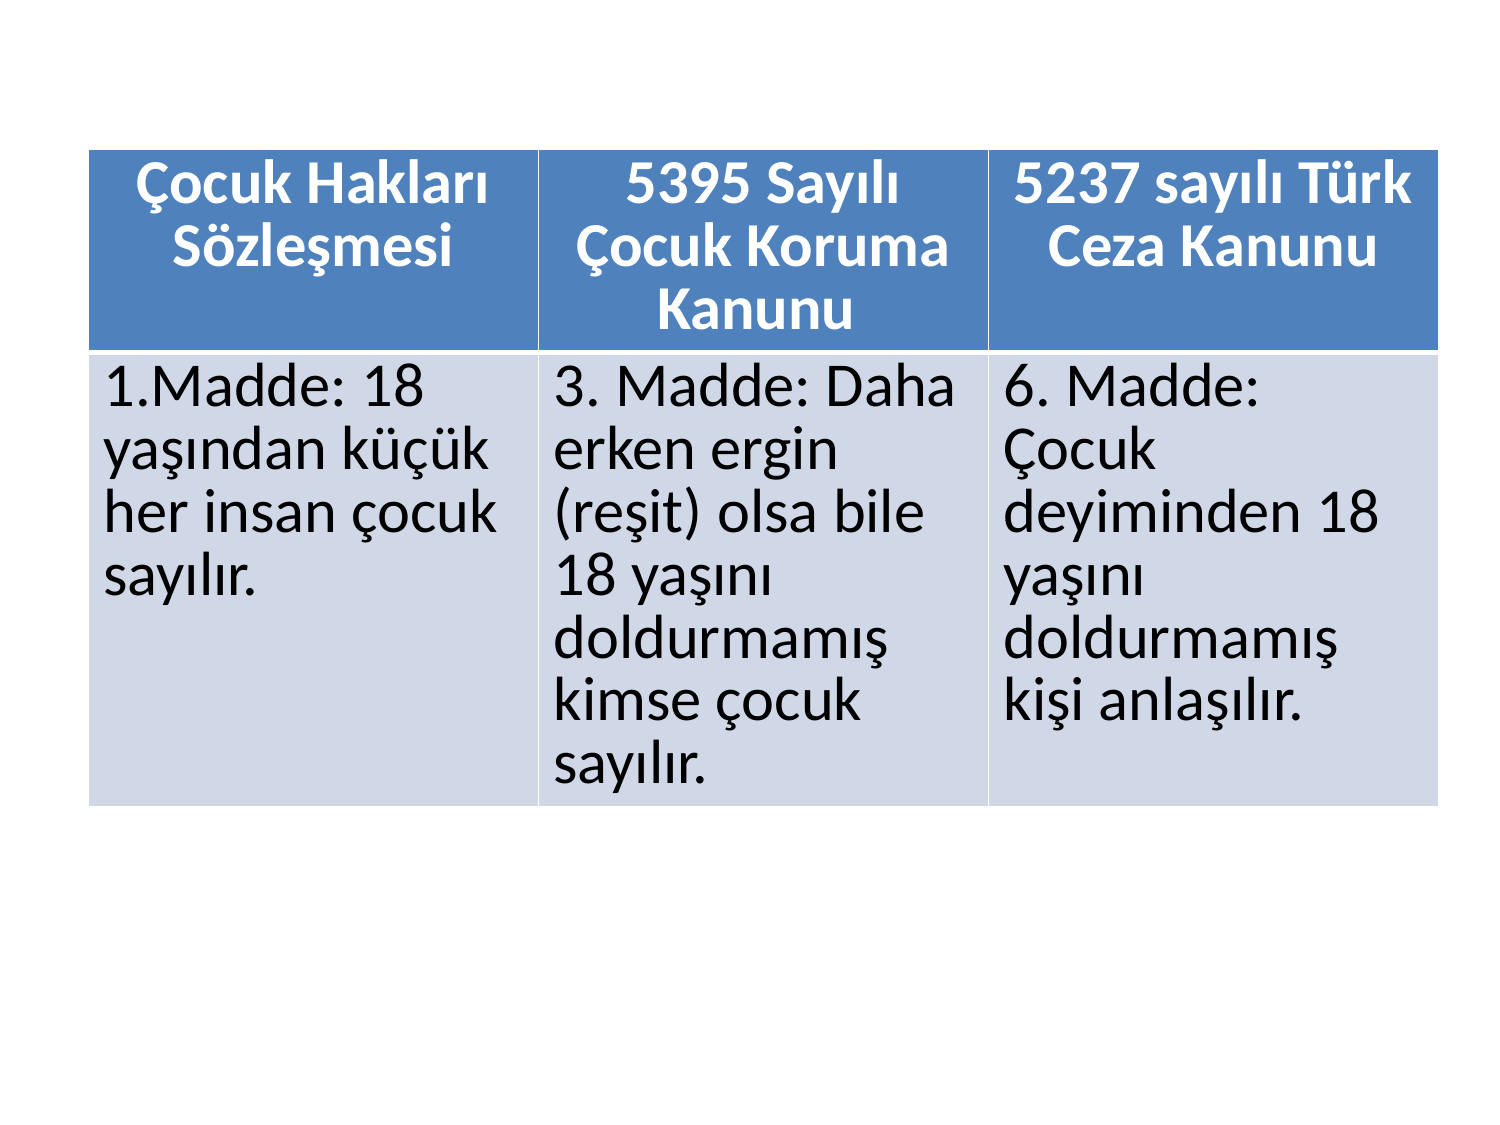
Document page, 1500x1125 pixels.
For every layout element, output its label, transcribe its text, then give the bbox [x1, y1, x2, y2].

table_header 5237 sayılı Türk Ceza Kanunu [989, 150, 1438, 350]
table_cell 6. Madde: Çocuk deyiminden 18 yaşını doldurmamış kişi anlaşılır. [989, 355, 1438, 806]
table_cell 1.Madde: 18 yaşından küçük her insan çocuk sayılır. [89, 355, 538, 806]
table_cell 3. Madde: Daha erken ergin (reşit) olsa bile 18 yaşını doldurmamış kimse çocuk sayılır. [539, 355, 988, 806]
table_header 5395 Sayılı Çocuk Koruma Kanunu [539, 150, 988, 350]
table_header Çocuk Hakları Sözleşmesi [89, 150, 538, 350]
